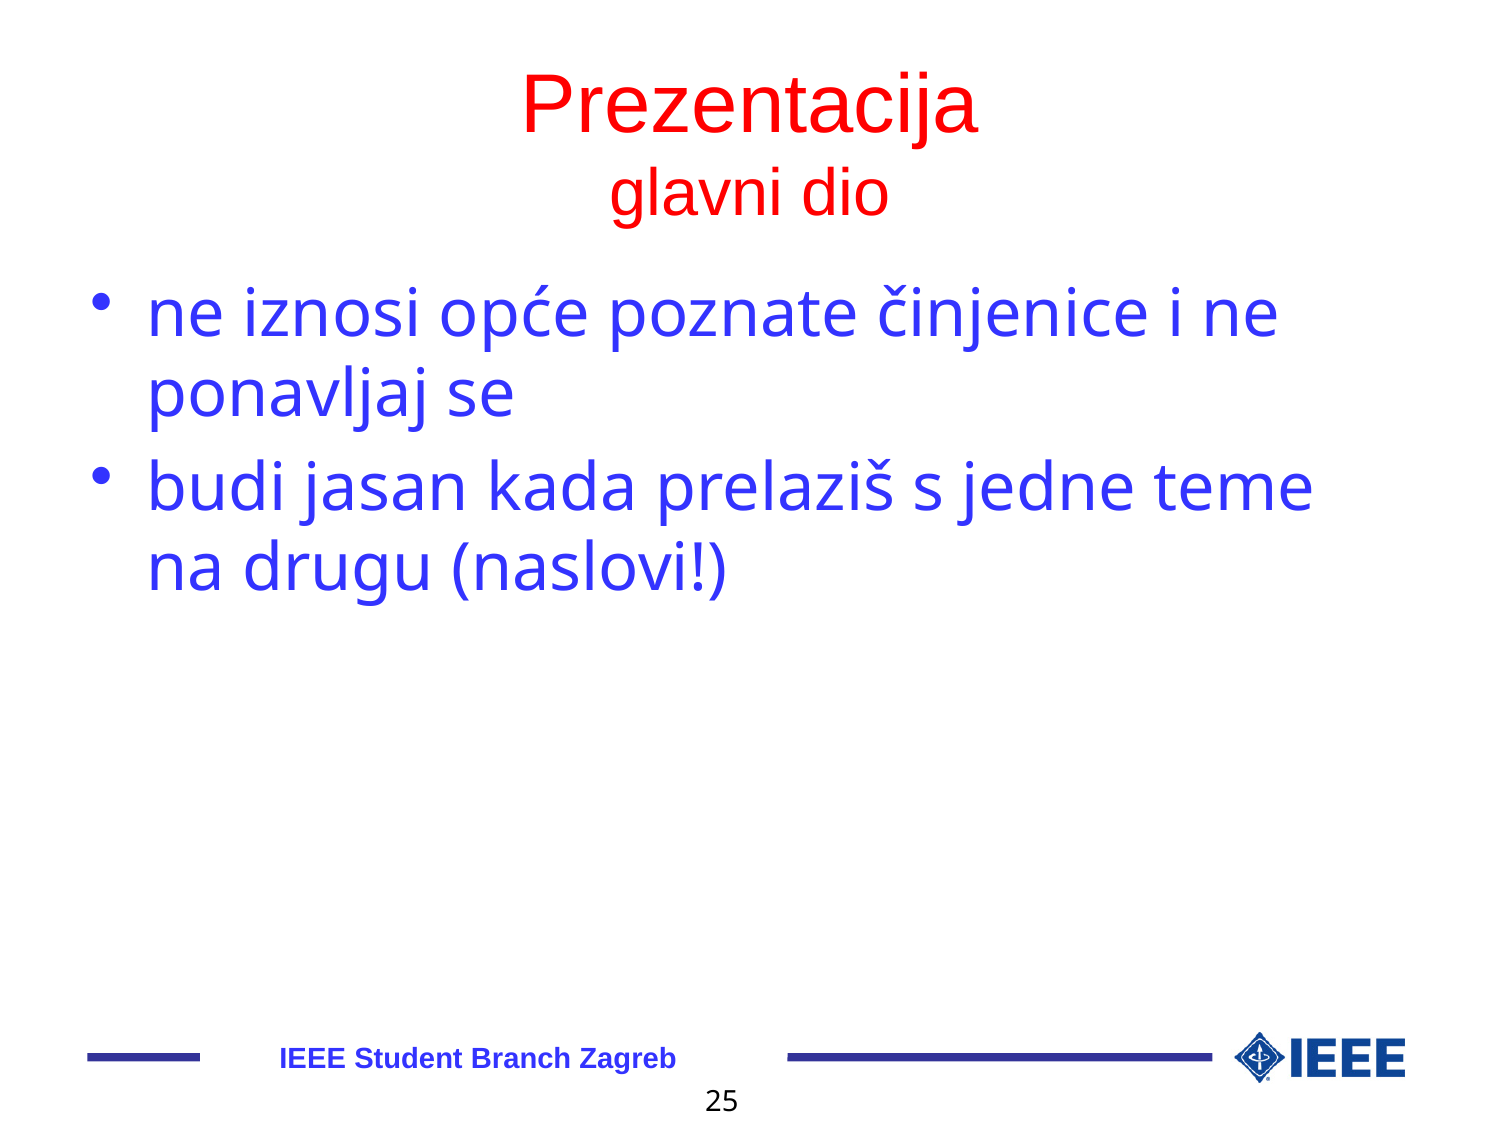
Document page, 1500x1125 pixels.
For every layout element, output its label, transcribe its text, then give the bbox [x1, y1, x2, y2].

list ne iznosi opće poznate činjenice i ne ponavljaj se budi jasan kada prelaziš s jedne teme na drugu (naslovi!) [74, 262, 1426, 1006]
title Prezentacija glavni dio [74, 44, 1426, 233]
picture [1231, 1030, 1406, 1084]
footer IEEE Student Branch Zagreb [240, 1031, 716, 1110]
